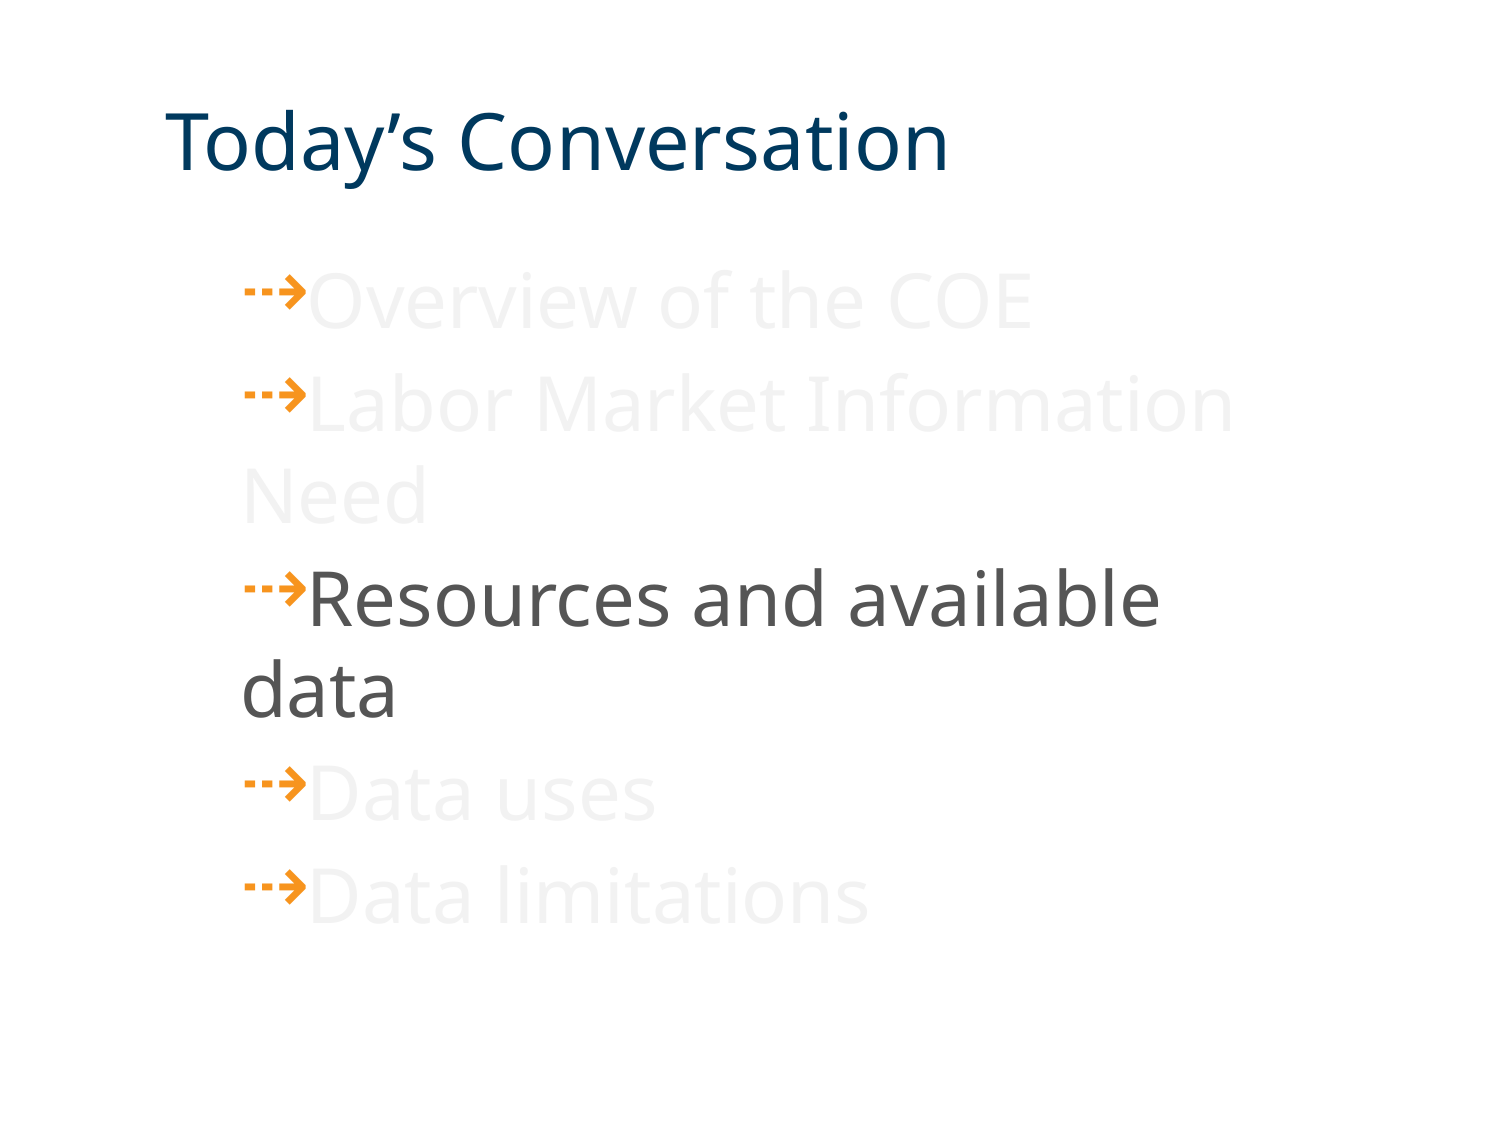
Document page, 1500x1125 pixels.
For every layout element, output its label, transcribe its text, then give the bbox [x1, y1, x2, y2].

title Today’s Conversation [150, 45, 1363, 233]
list Overview of the COE Labor Market Information Need Resources and available data Data uses Data limitations [225, 245, 1338, 950]
